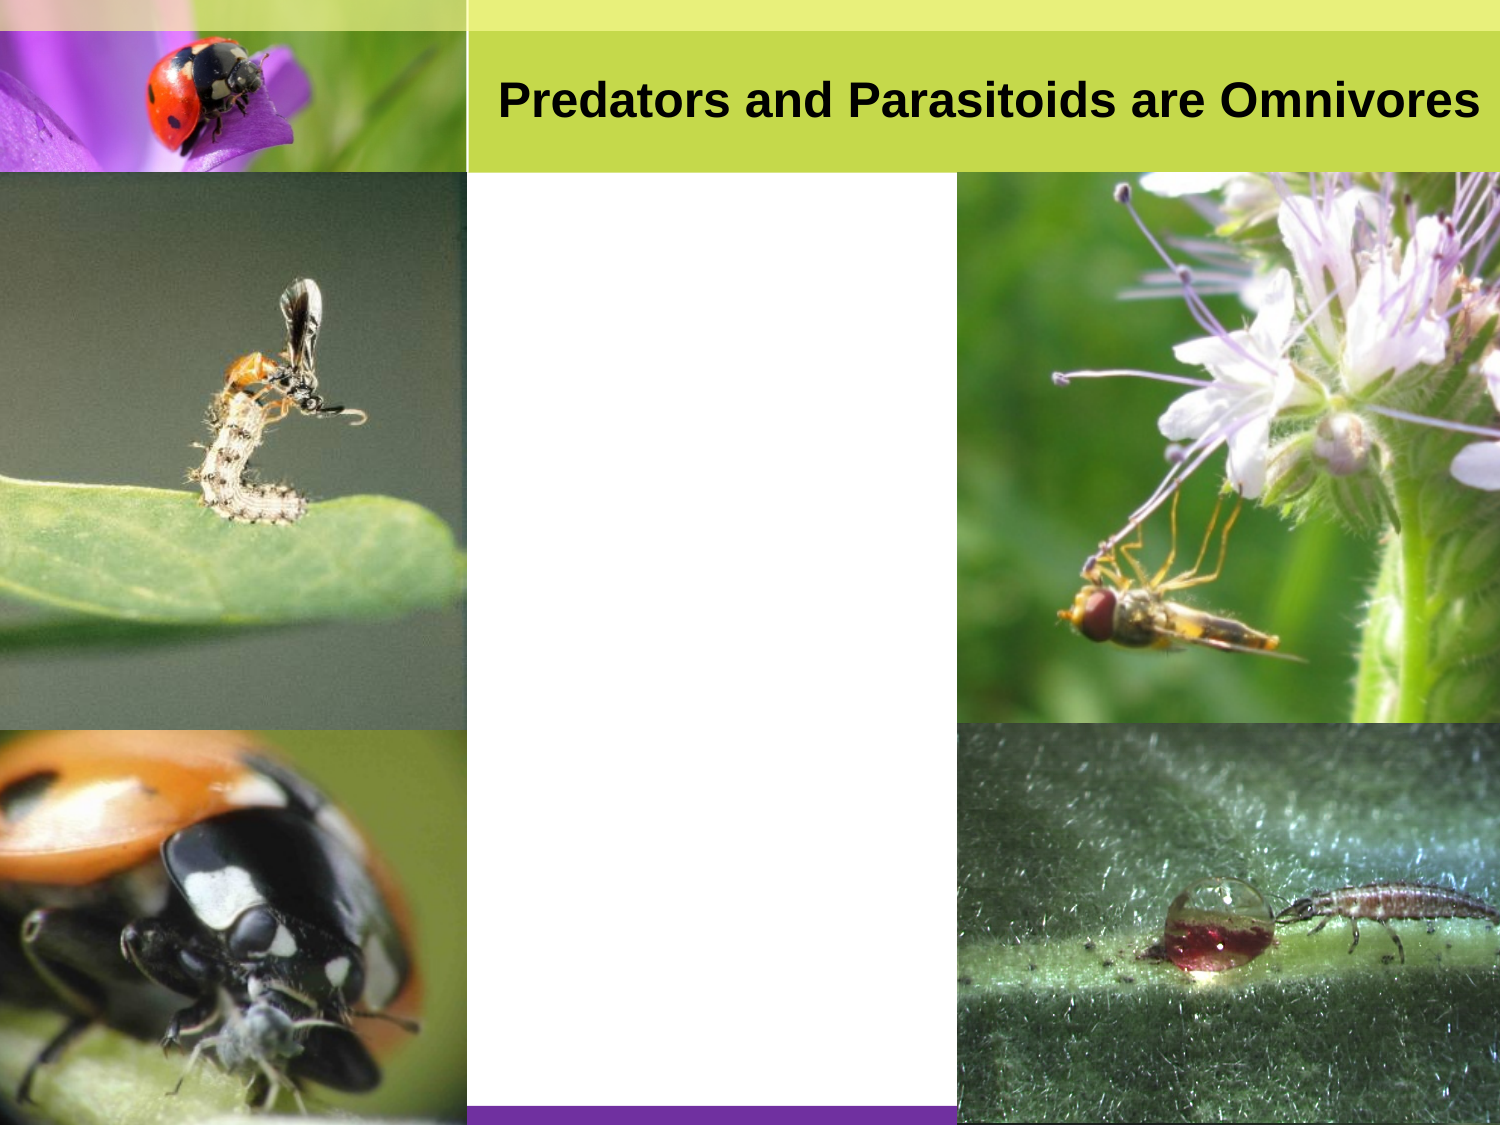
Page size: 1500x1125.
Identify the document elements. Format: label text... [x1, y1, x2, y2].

text_box Predators and Parasitoids are Omnivores [483, 59, 1497, 135]
picture [957, 172, 1500, 1125]
picture [0, 31, 467, 1125]
